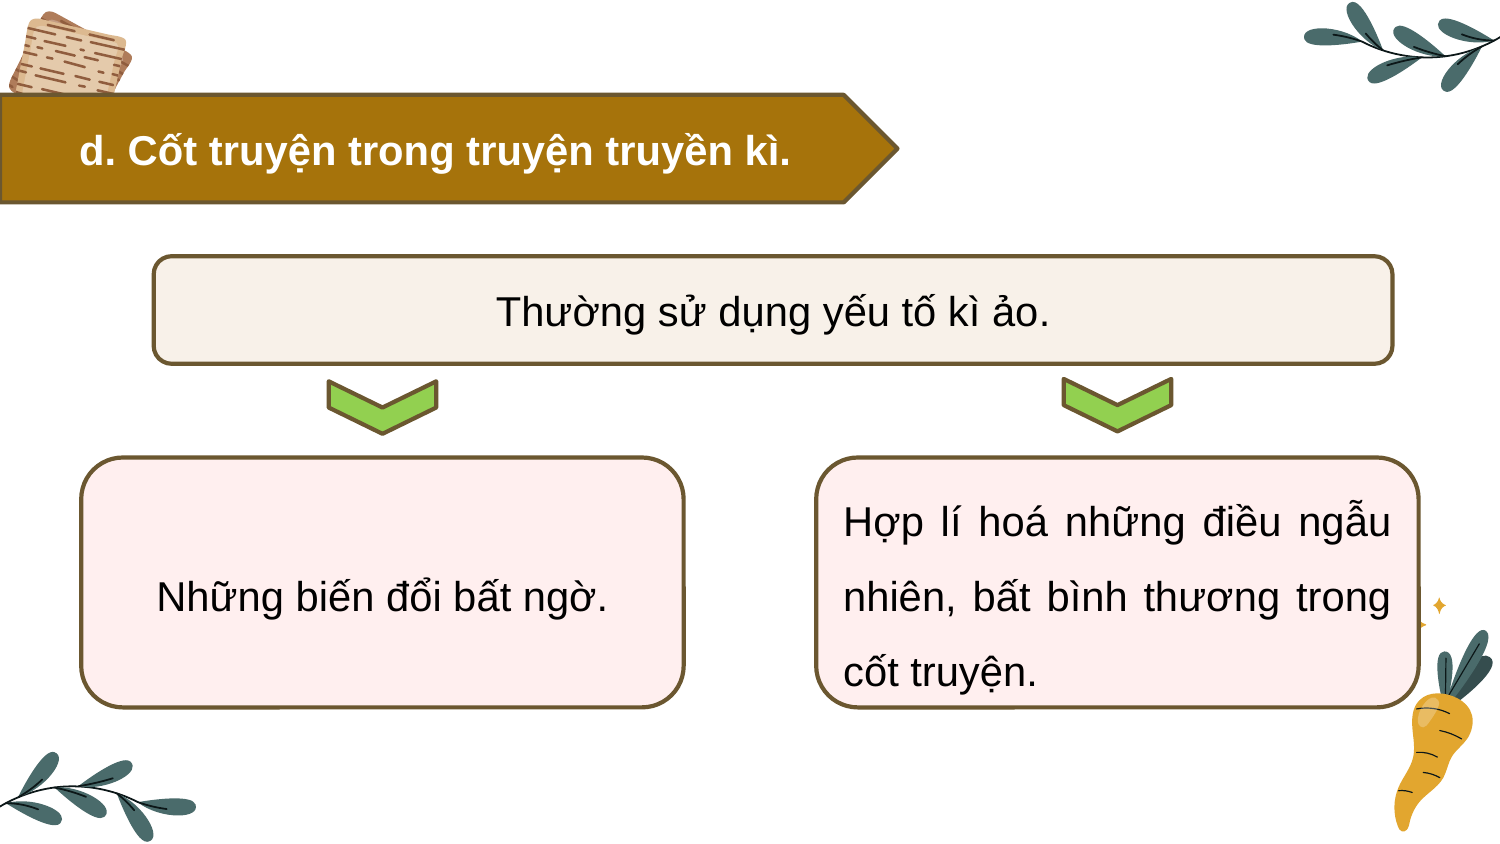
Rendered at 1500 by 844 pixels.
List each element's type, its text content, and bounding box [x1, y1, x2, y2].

text_box Hợp lí hoá những điều ngẫu nhiên, bất bình thương trong cốt truyện. [814, 455, 1421, 710]
text_box [326, 379, 439, 436]
text_box [1061, 377, 1174, 434]
text_box Thường sử dụng yếu tố kì ảo. [151, 254, 1395, 366]
text_box Những biến đổi bất ngờ. [79, 455, 686, 710]
text_box d. Cốt truyện trong truyện truyền kì. [0, 92, 900, 205]
